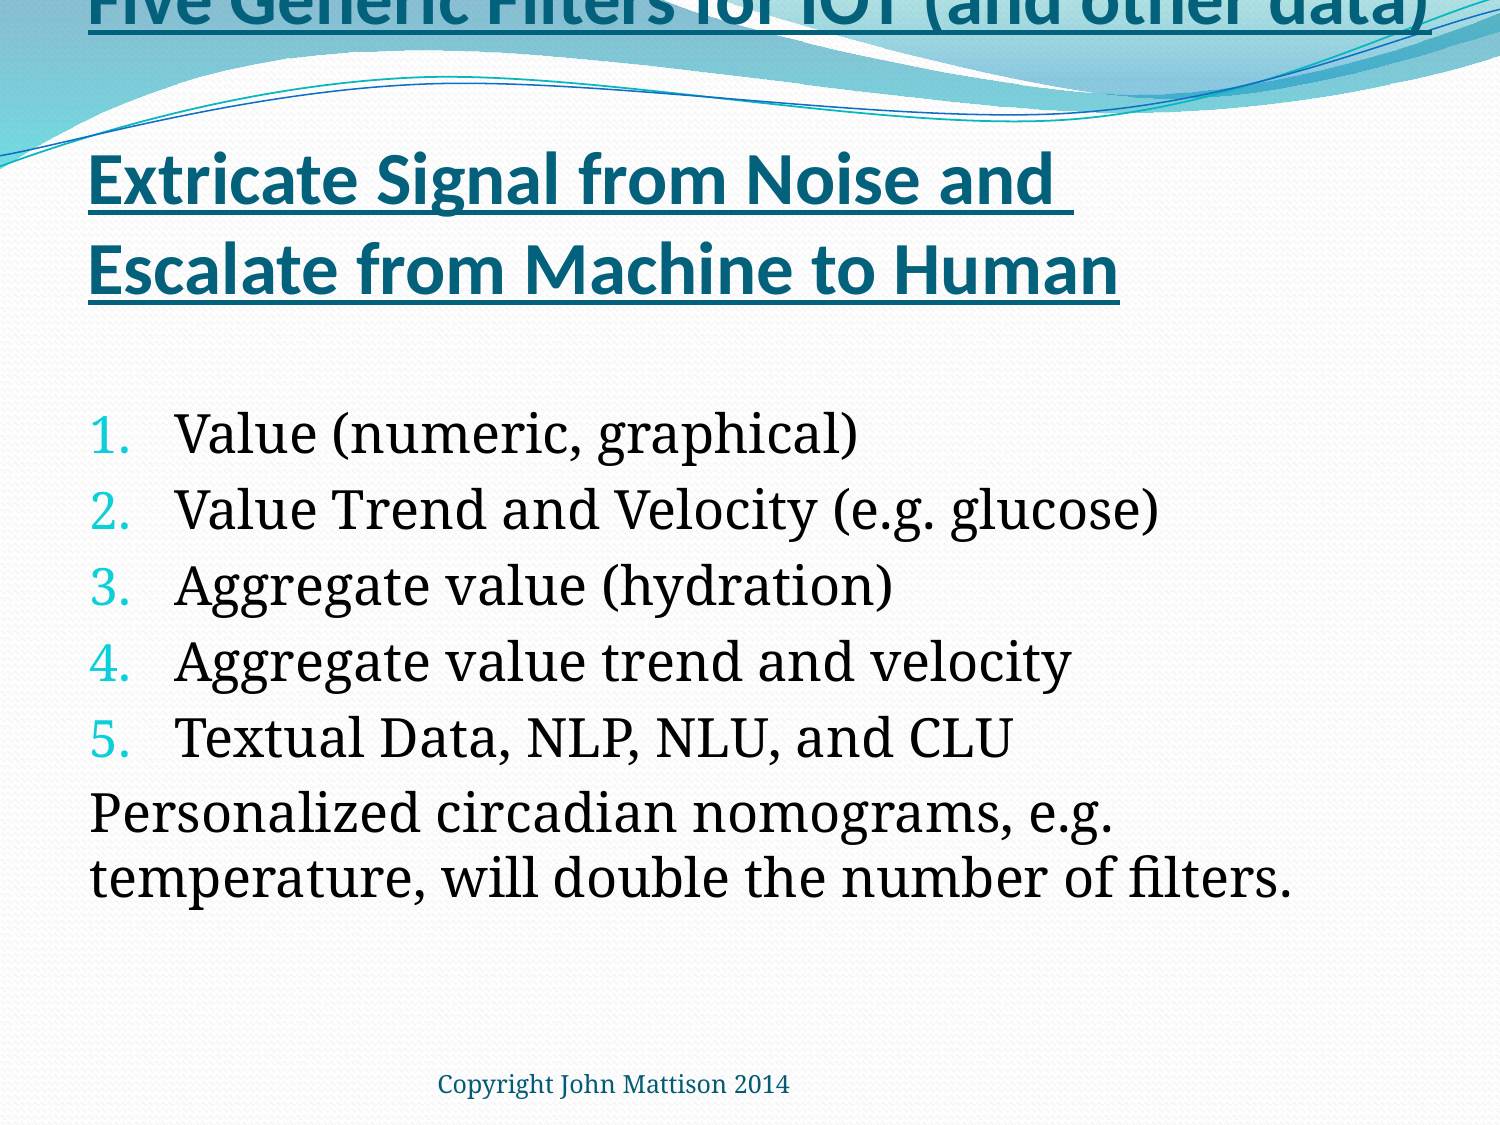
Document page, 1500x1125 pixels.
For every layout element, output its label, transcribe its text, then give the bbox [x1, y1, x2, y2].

footer Copyright John Mattison 2014 [437, 1042, 988, 1103]
list Value (numeric, graphical) Value Trend and Velocity (e.g. glucose) Aggregate value (hydration) Aggregate value trend and velocity Textual Data, NLP, NLU, and CLU Personalized circadian nomograms, e.g. temperature, will double the number of filters. [75, 392, 1425, 1113]
title Five Generic Filters for IOT (and other data) Extricate Signal from Noise and Escalate from Machine to Human [87, 212, 1438, 400]
